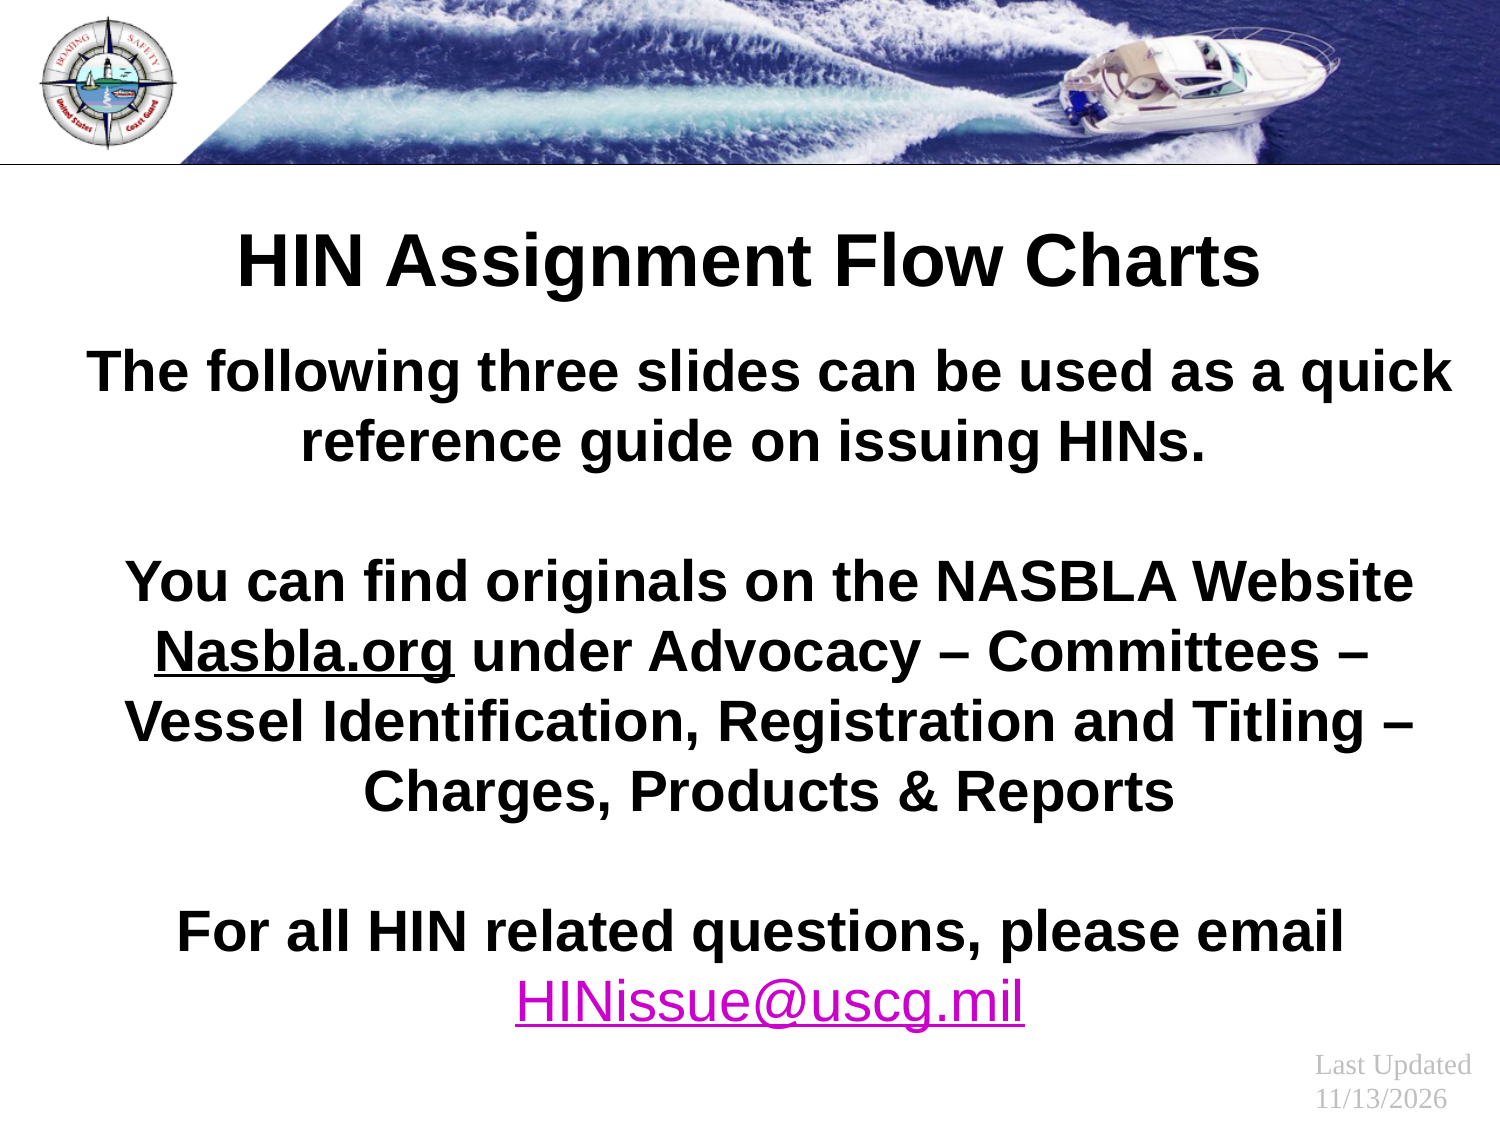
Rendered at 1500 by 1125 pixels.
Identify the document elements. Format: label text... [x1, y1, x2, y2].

text_box The following three slides can be used as a quick reference guide on issuing HINs. You can find originals on the NASBLA Website Nasbla.org under Advocacy – Committees – Vessel Identification, Registration and Titling – Charges, Products & Reports For all HIN related questions, please email HINissue@uscg.mil [32, 325, 1500, 1040]
picture [0, 0, 1500, 164]
text_box HIN Assignment Flow Charts [0, 200, 1500, 313]
